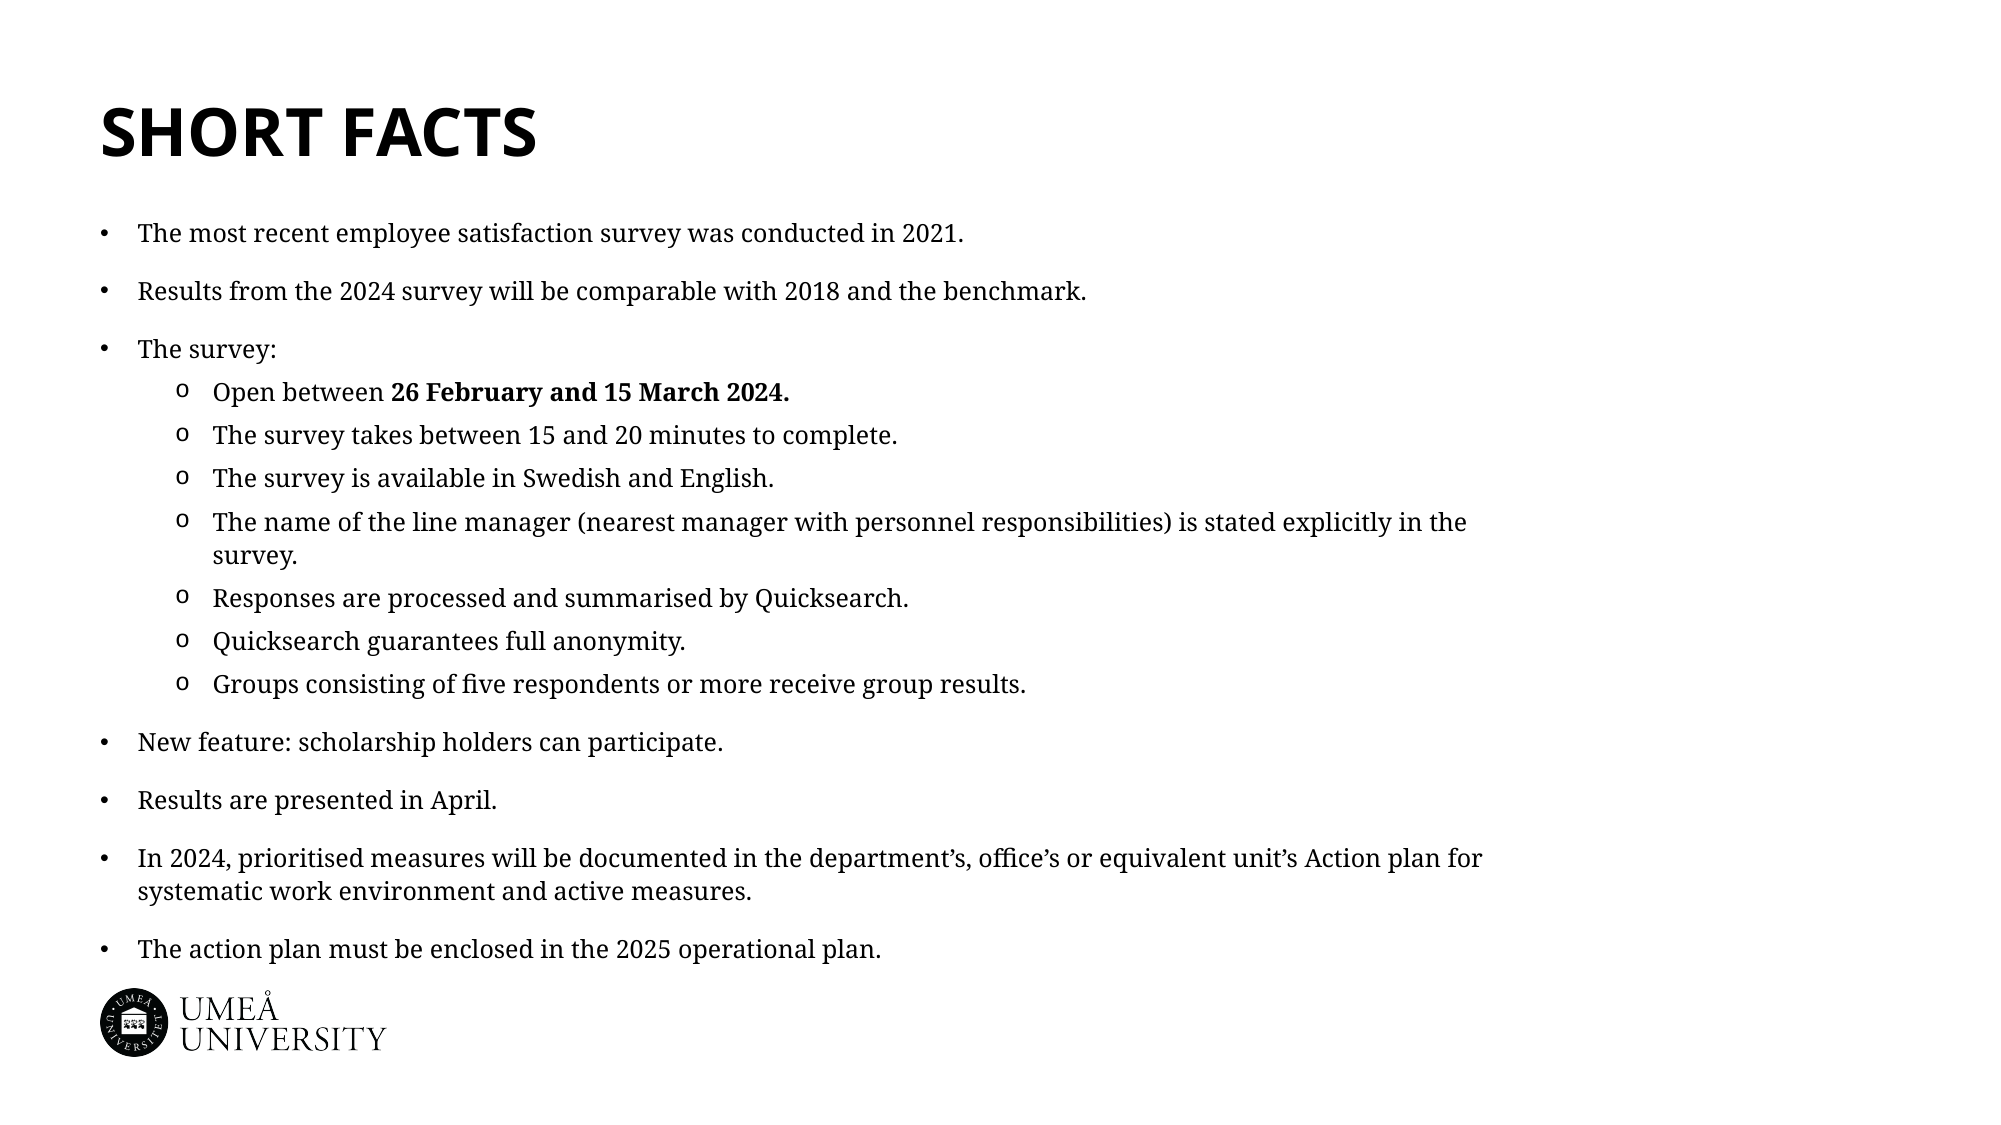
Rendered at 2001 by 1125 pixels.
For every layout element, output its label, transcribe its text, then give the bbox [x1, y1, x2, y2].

title Short facts [100, 0, 1900, 172]
picture [100, 988, 387, 1057]
list The most recent employee satisfaction survey was conducted in 2021.​ Results from the 2024 survey will be comparable with 2018 and the benchmark. ​ The survey:​ Open between 26 February and 15 March 2024.​ The survey takes between 15 and 20 minutes to complete.​ The survey is available in Swedish and English.​ The name of the line manager (nearest manager with personnel responsibilities) is stated explicitly in the survey.​ Responses are processed and summarised by Quicksearch.​ Quicksearch guarantees full anonymity.​ Groups consisting of five respondents or more receive group results.​ New feature: scholarship holders can participate.​ Results are presented in April. ​ In 2024, prioritised measures will be documented in the department’s, office’s or equivalent unit’s Action plan for systematic work environment and active measures.​ The action plan must be enclosed in the 2025 operational plan. [100, 214, 1518, 876]
